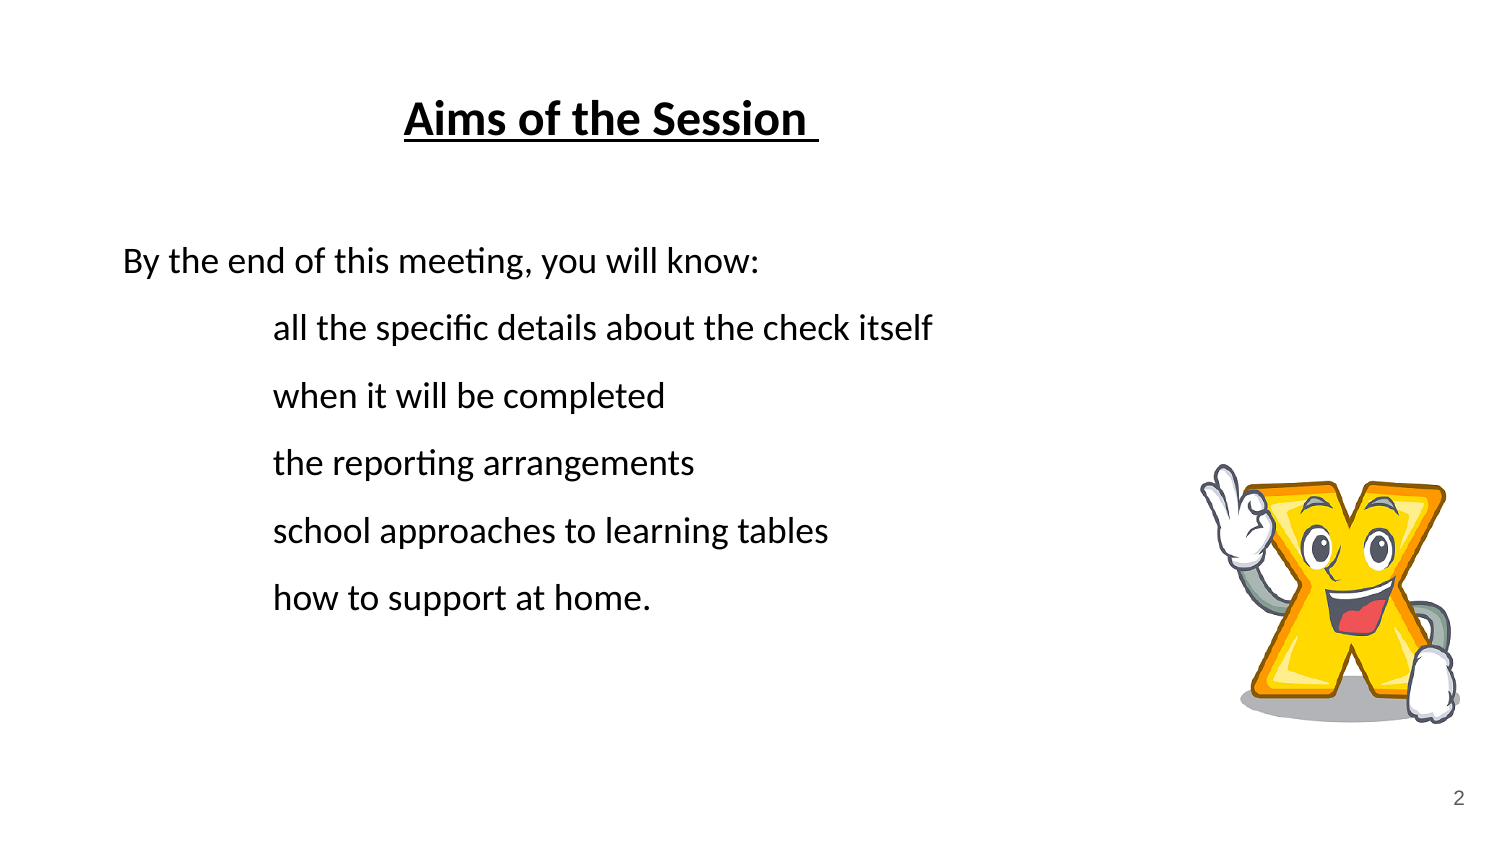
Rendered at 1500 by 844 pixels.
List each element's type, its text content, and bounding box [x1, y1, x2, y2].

slide_number 2 [1389, 764, 1480, 830]
text_box Aims of the Session By the end of this meeting, you will know: all the specific details about the check itself when it will be completed the reporting arrangements school approaches to learning tables how to support at home. [108, 78, 1115, 679]
picture [1199, 464, 1461, 725]
